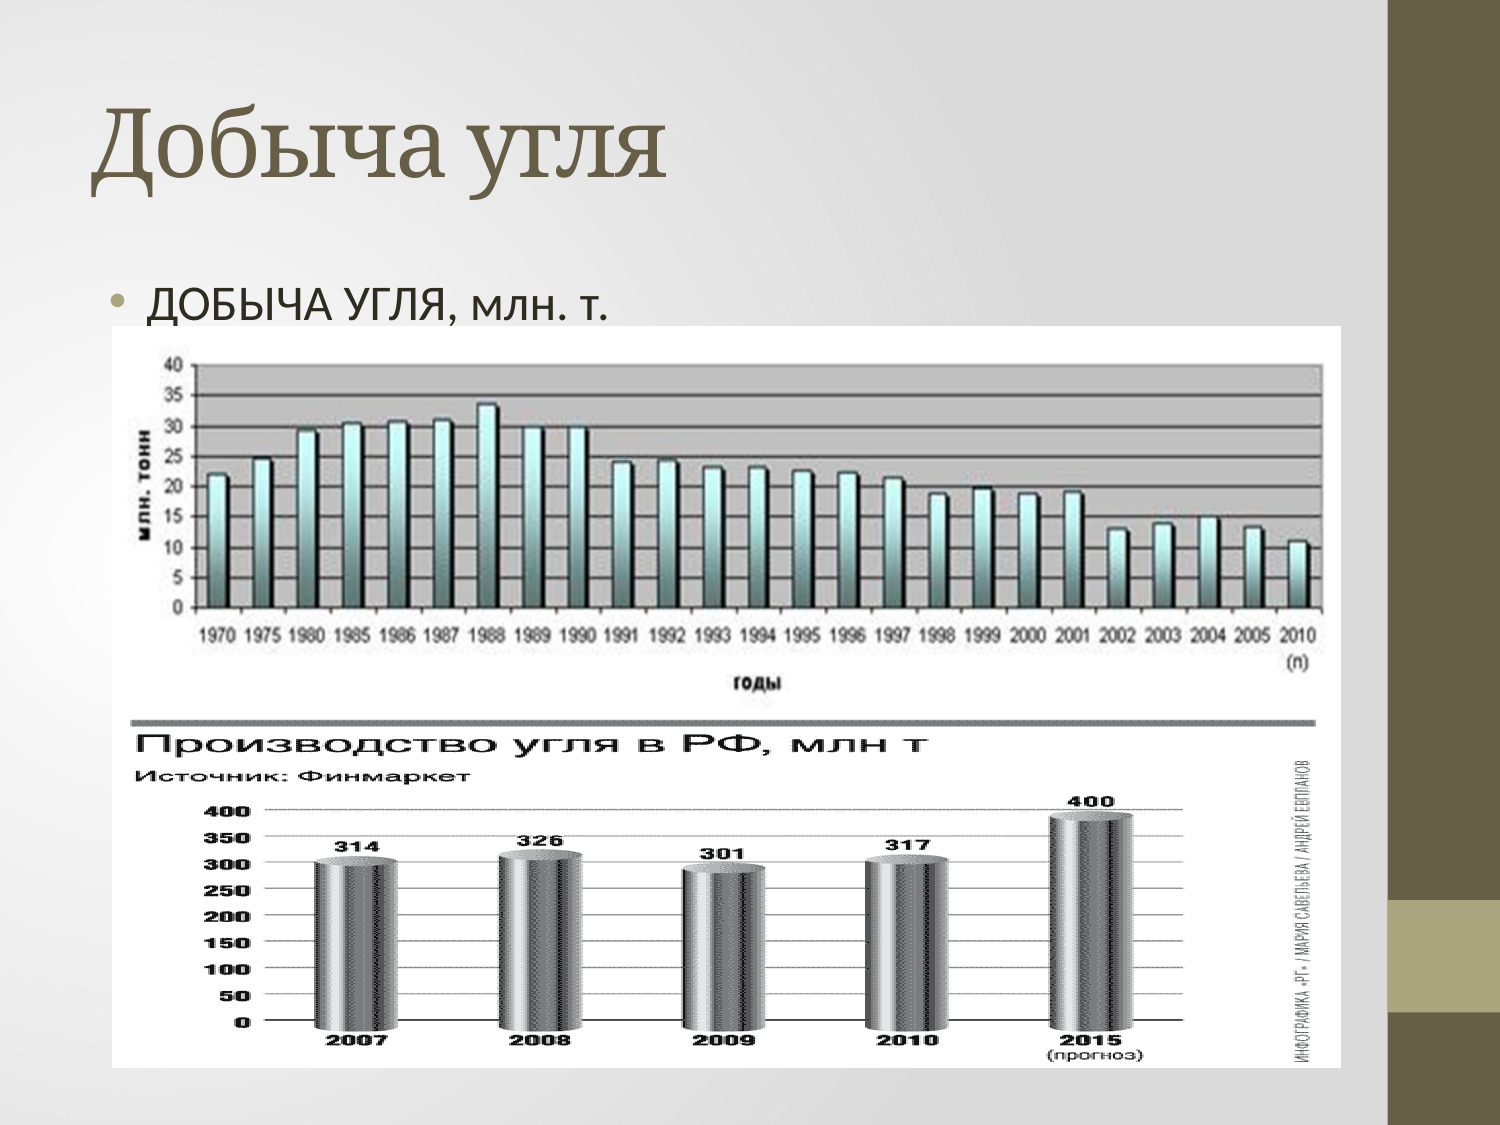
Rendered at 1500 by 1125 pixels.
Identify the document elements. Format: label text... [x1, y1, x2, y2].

title Добыча угля [75, 45, 1325, 233]
picture [111, 325, 1342, 1069]
list ДОБЫЧА УГЛЯ, млн. т. [75, 262, 1325, 1050]
